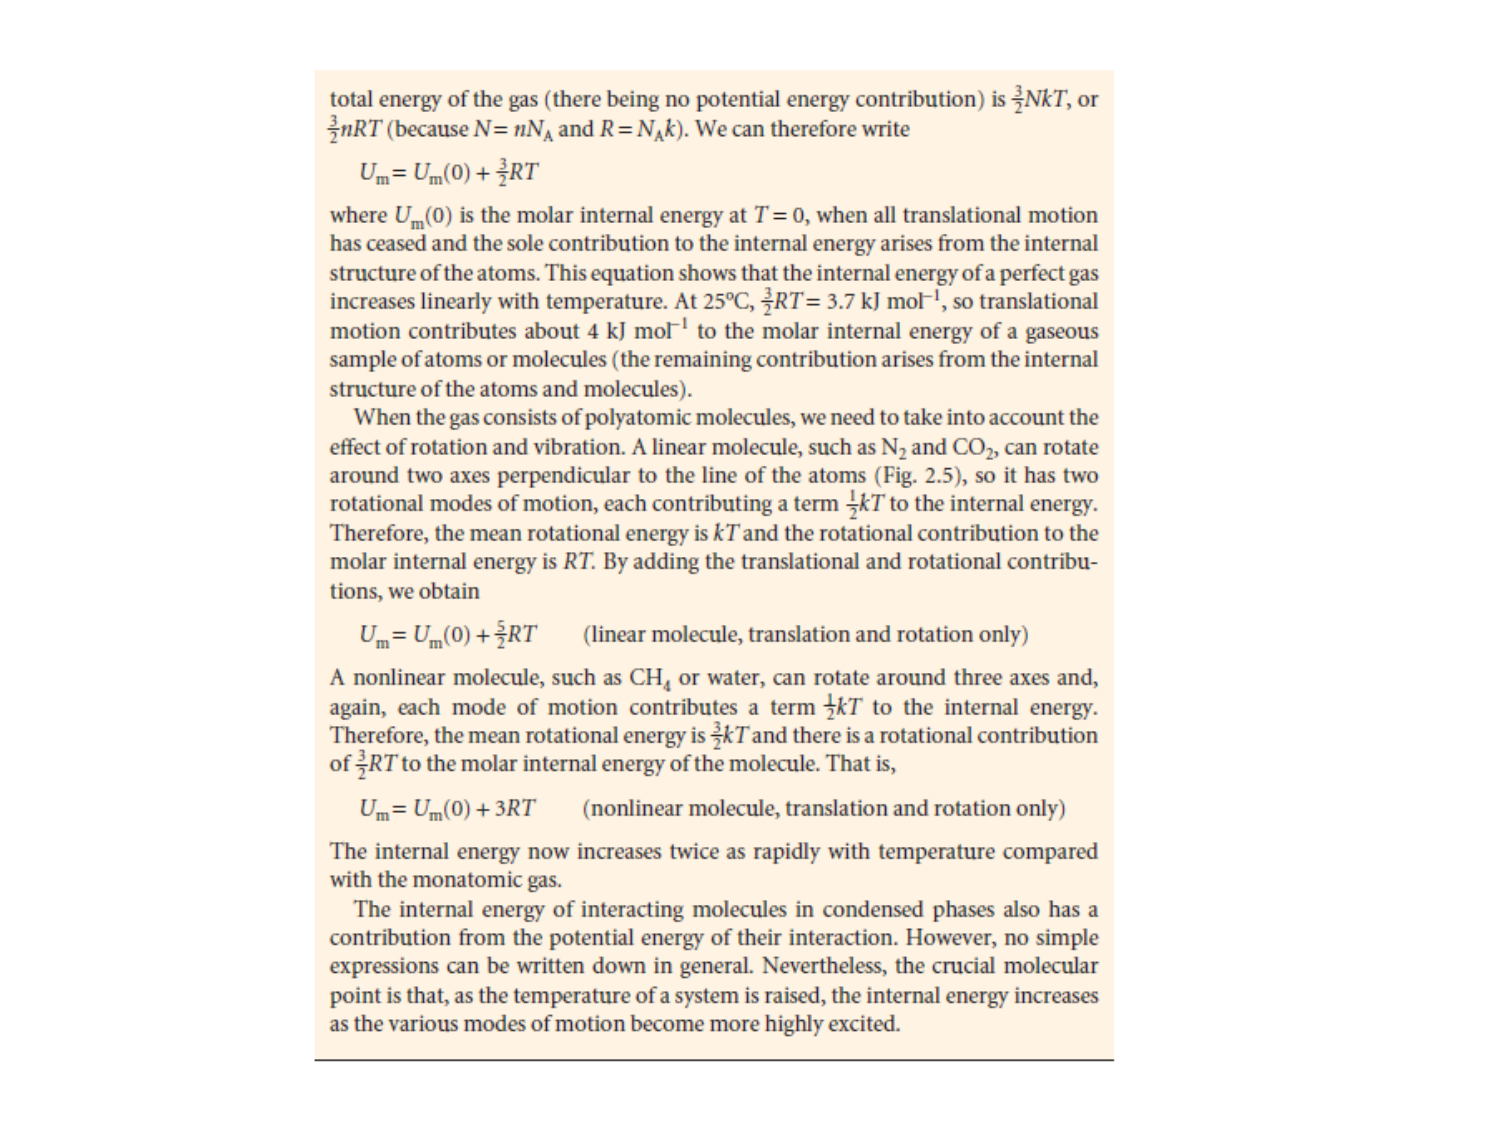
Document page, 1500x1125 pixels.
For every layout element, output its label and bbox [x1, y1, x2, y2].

picture [299, 49, 1154, 1067]
